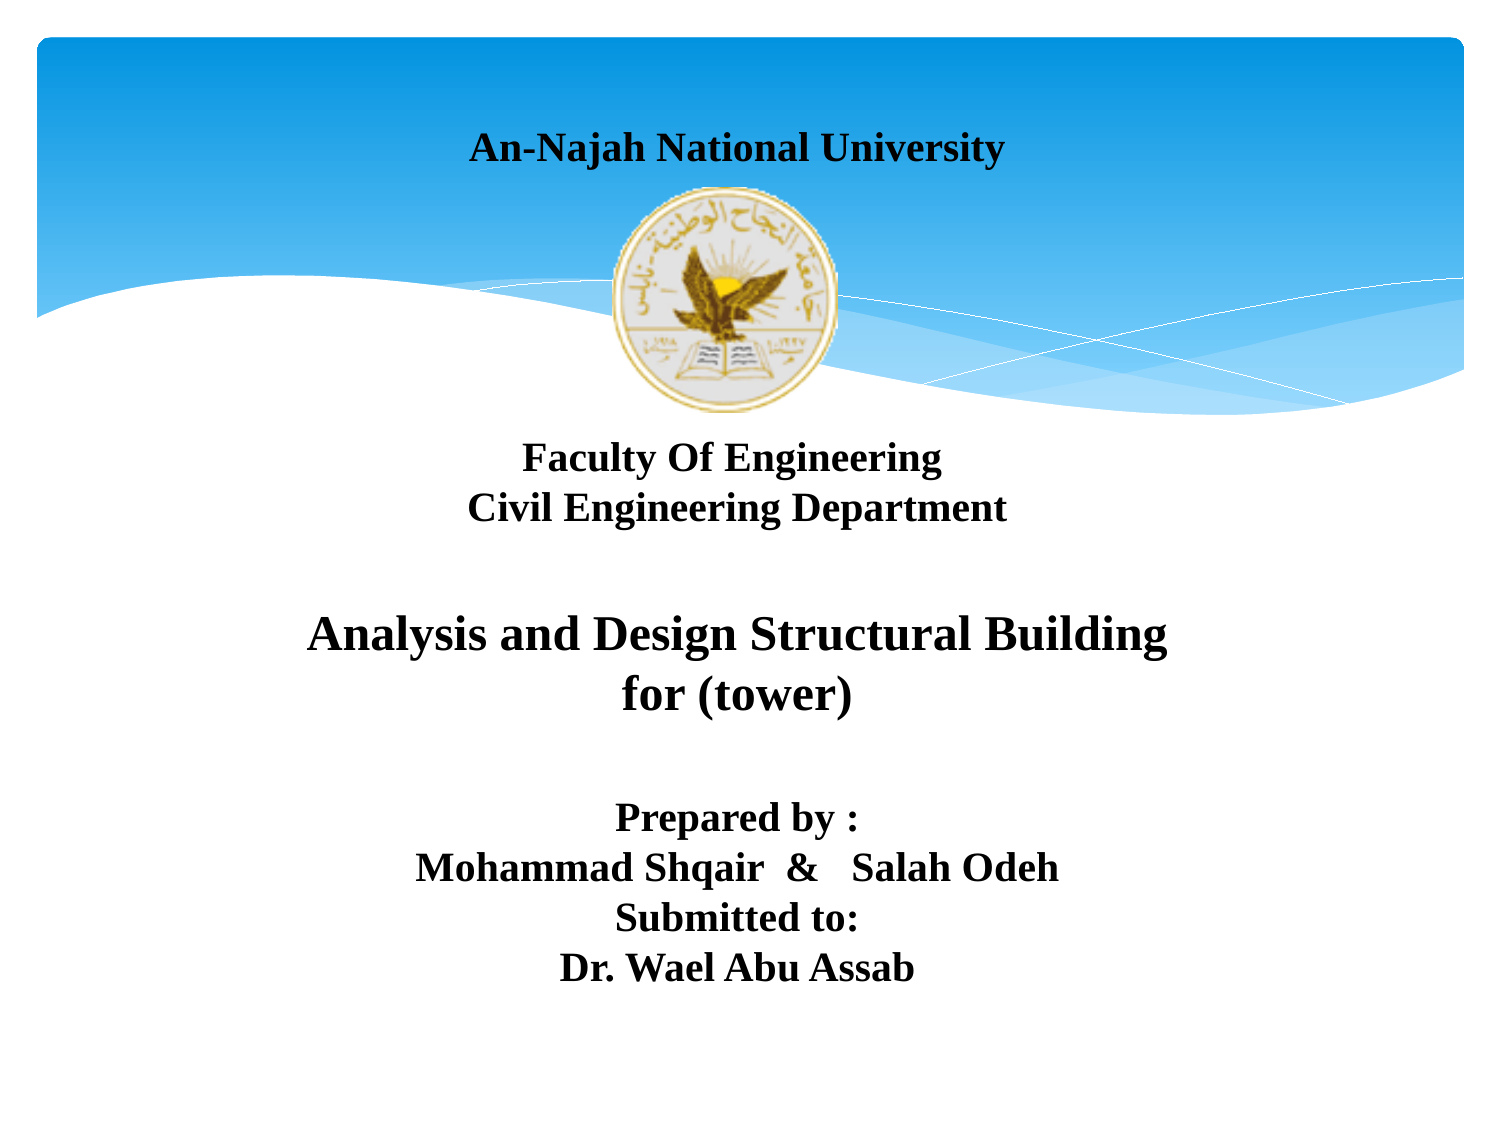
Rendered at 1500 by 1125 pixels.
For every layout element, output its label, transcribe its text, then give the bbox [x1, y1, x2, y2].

picture [612, 187, 838, 413]
text_box An-Najah National University Faculty Of Engineering Civil Engineering Department Analysis and Design Structural Building for (tower) Prepared by : Mohammad Shqair & Salah Odeh Submitted to: Dr. Wael Abu Assab [125, 112, 1350, 998]
